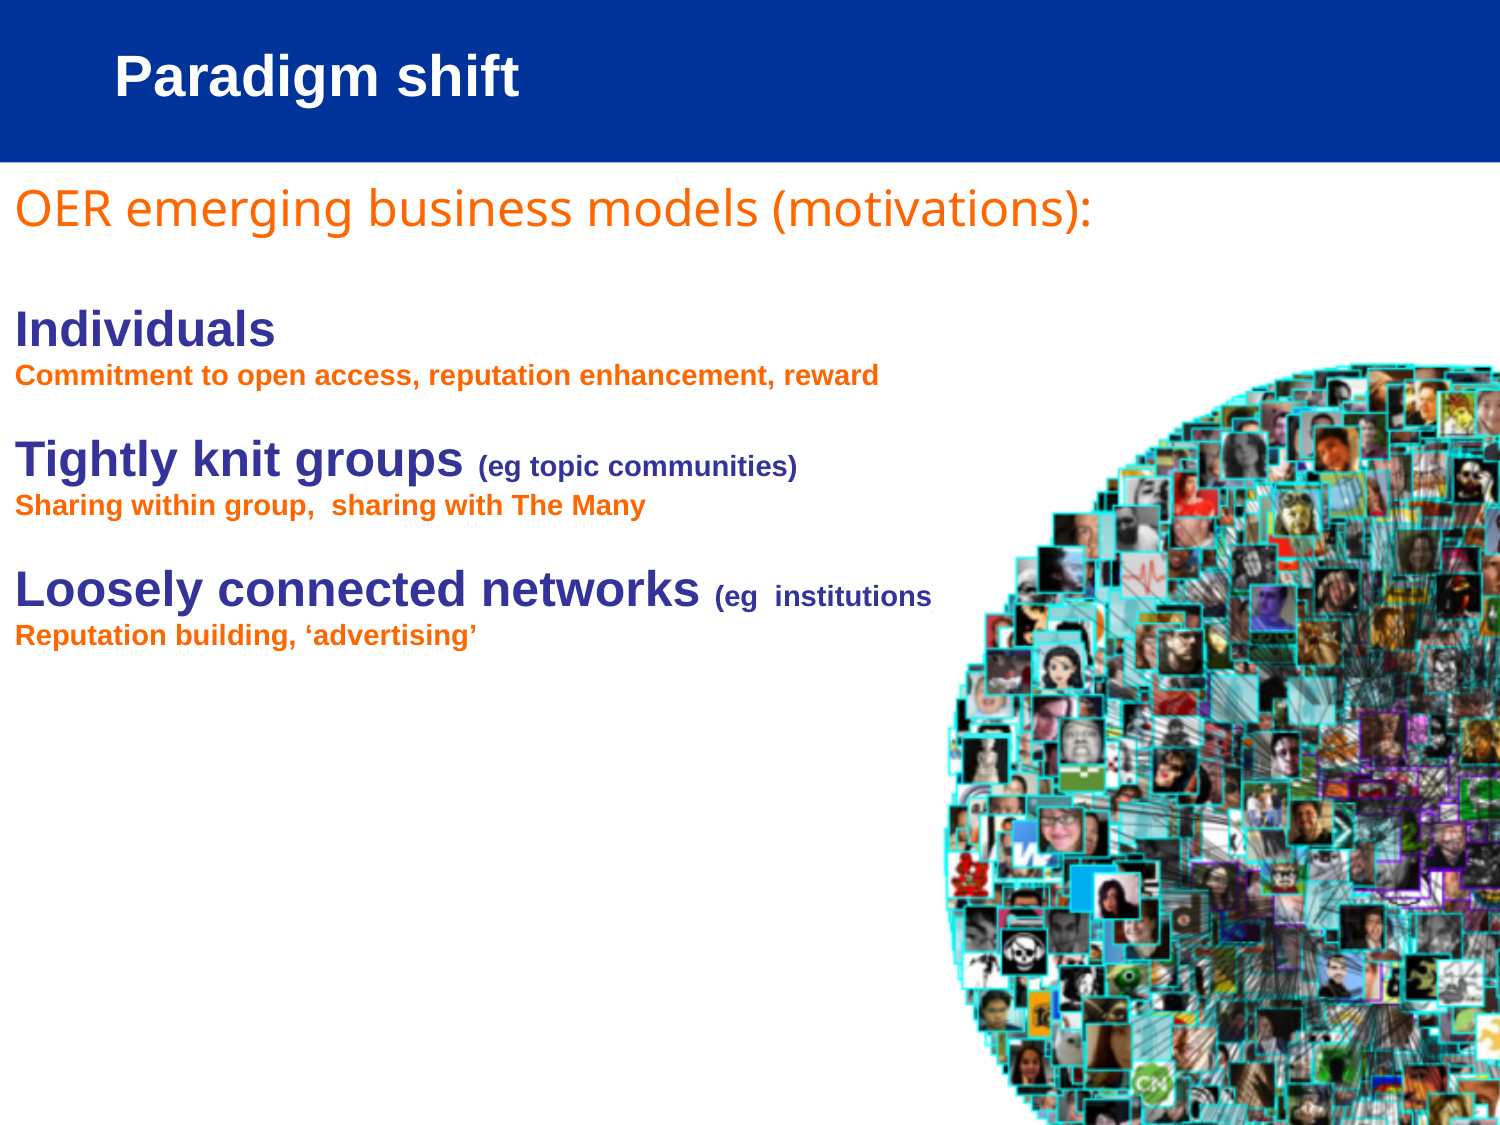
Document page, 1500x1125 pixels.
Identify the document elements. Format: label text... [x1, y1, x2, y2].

text_box Paradigm shift [100, 31, 1500, 116]
picture [933, 352, 1500, 1125]
text_box OER emerging business models (motivations): Individuals Commitment to open access, reputation enhancement, reward Tightly knit groups (eg topic communities) Sharing within group, sharing with The Many Loosely connected networks (eg institutions) Reputation building, ‘advertising’ [0, 168, 1333, 1125]
text_box [0, 0, 1500, 163]
